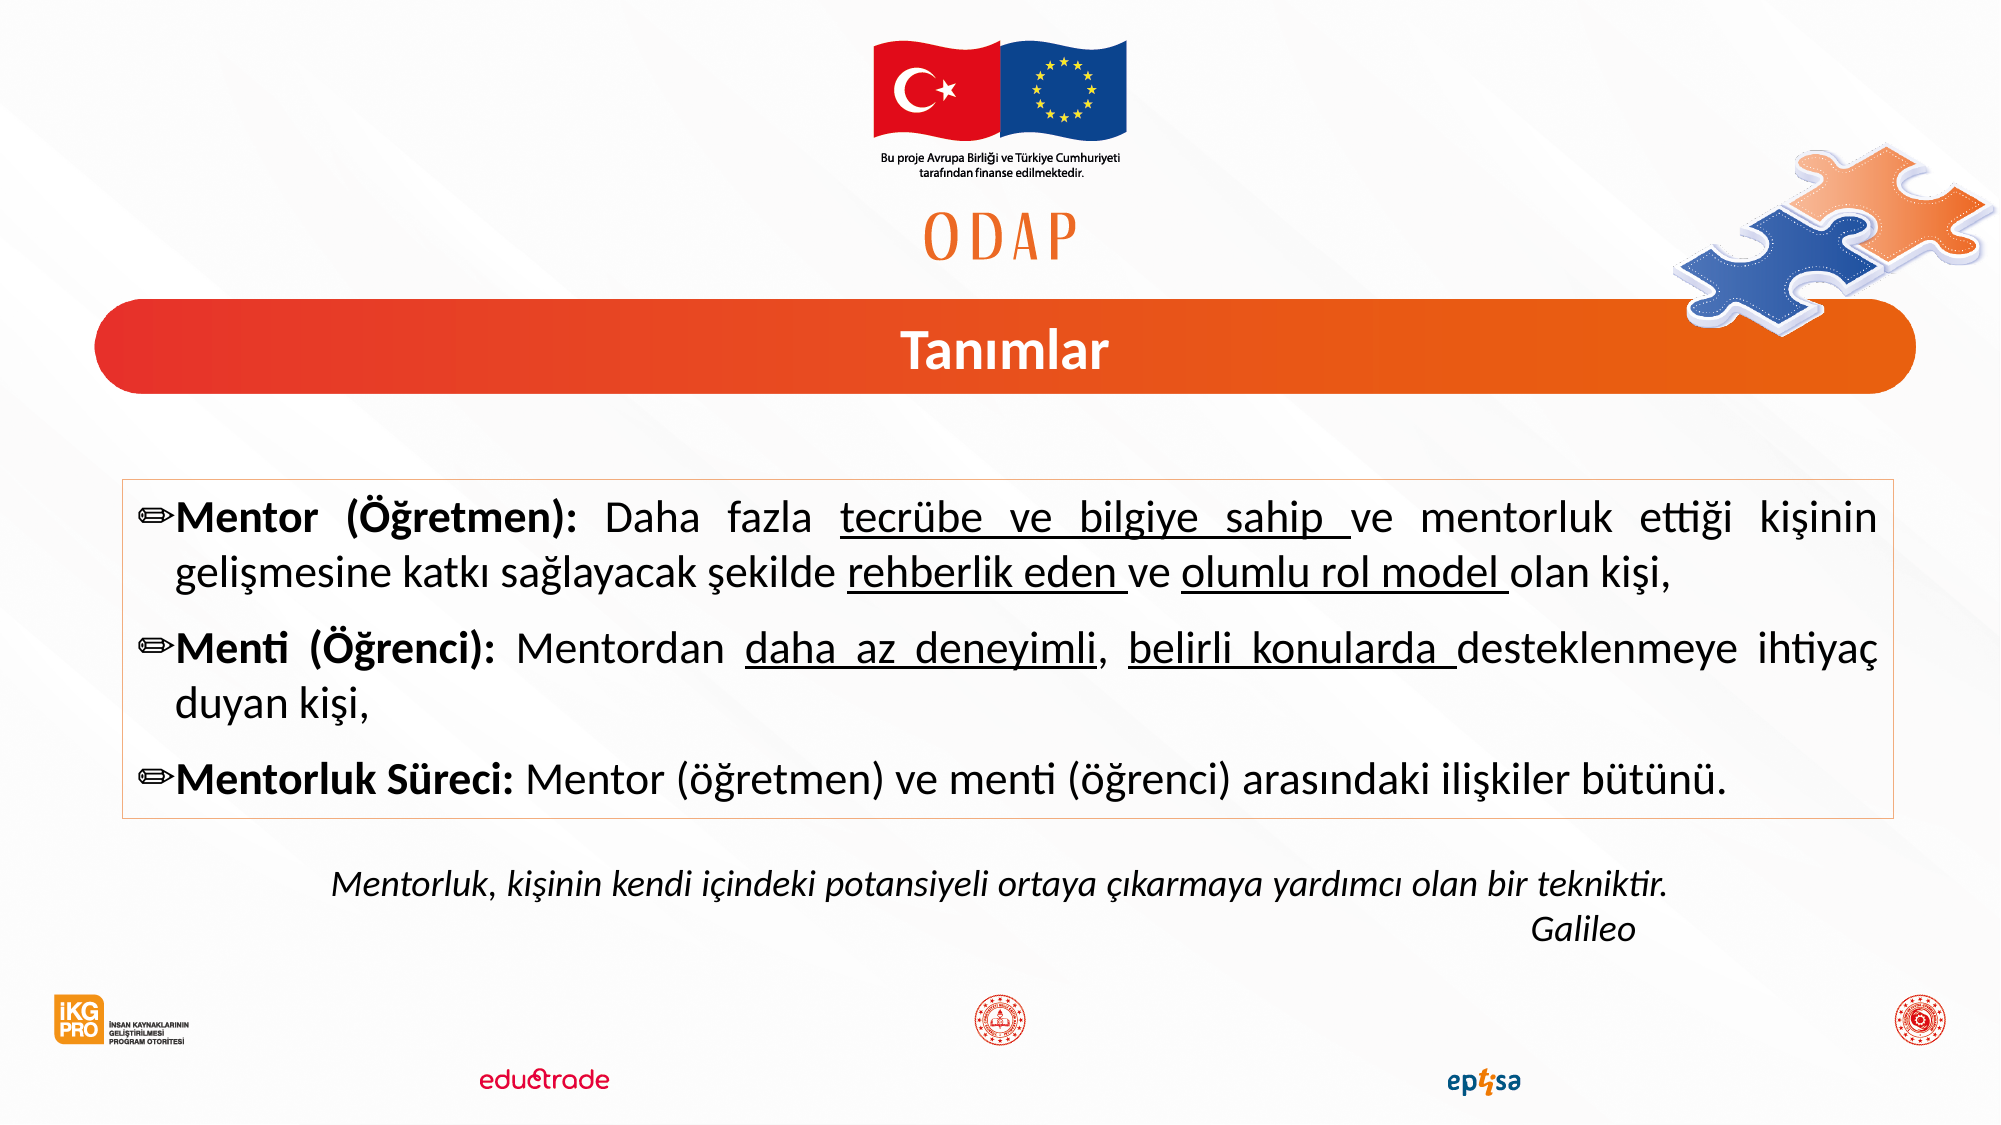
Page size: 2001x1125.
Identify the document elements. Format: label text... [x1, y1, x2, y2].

text_box Mentorluk, kişinin kendi içindeki potansiyeli ortaya çıkarmaya yardımcı olan bir tekniktir. Galileo [315, 851, 1684, 957]
picture [0, 0, 2001, 1125]
list Mentor (Öğretmen): Daha fazla tecrübe ve bilgiye sahip ve mentorluk ettiği kişinin gelişmesine katkı sağlayacak şekilde rehberlik eden ve olumlu rol model olan kişi, Menti (Öğrenci): Mentordan daha az deneyimli, belirli konularda desteklenmeye ihtiyaç duyan kişi, Mentorluk Süreci: Mentor (öğretmen) ve menti (öğrenci) arasındaki ilişkiler bütünü. [122, 479, 1894, 819]
